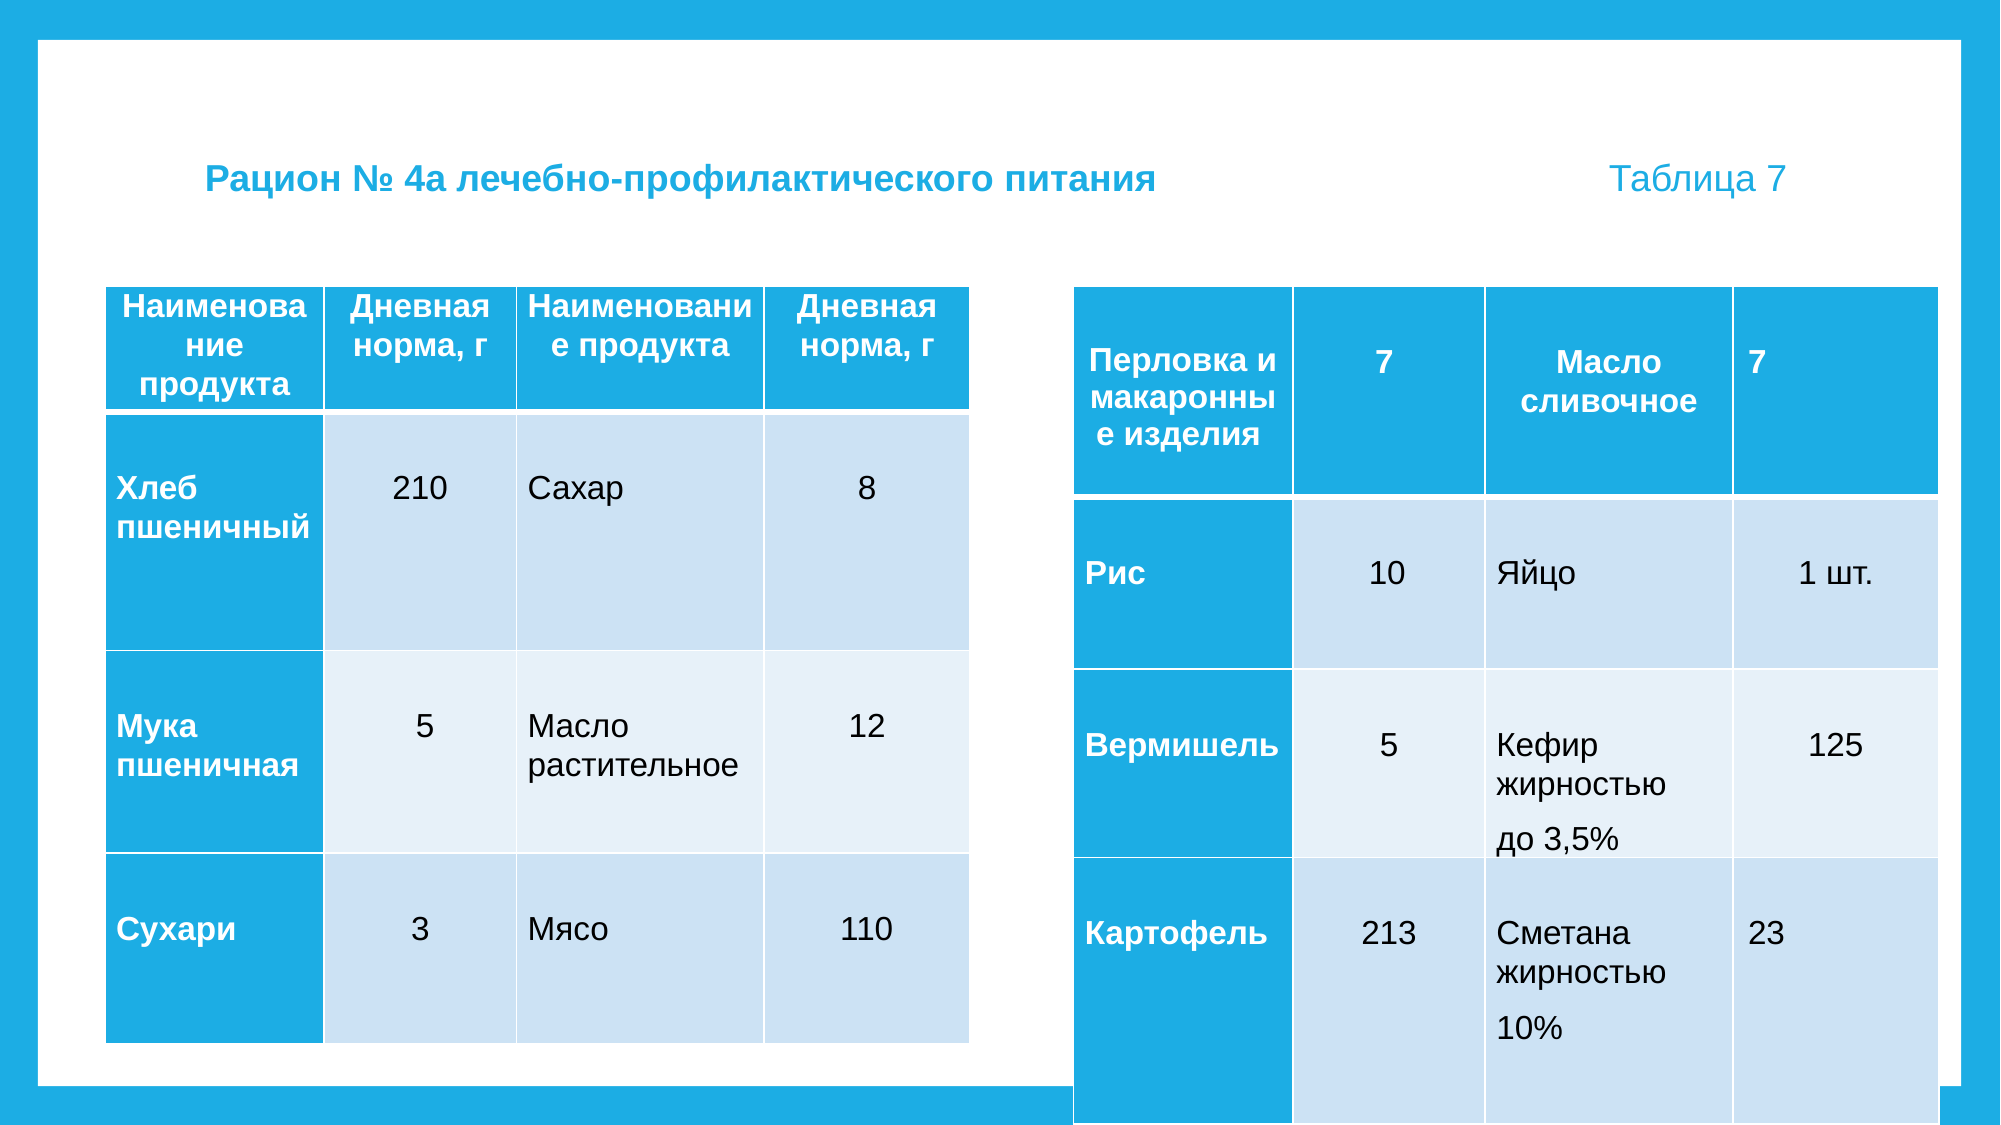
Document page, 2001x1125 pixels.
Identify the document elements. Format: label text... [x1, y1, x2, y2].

table_cell Рис [1074, 500, 1292, 668]
table_cell 213 [1294, 858, 1484, 1123]
table_cell 8 [765, 415, 969, 650]
table_header Дневная норма, г [765, 287, 969, 409]
table_cell 5 [1294, 670, 1484, 857]
table_header Перловка и макаронные изделия [1074, 287, 1292, 494]
table_cell Яйцо [1486, 500, 1732, 668]
table_header 7 [1734, 287, 1938, 494]
table_cell 5 [325, 651, 516, 852]
table_header Масло сливочное [1486, 287, 1732, 494]
table_header Дневная норма, г [325, 287, 516, 409]
table_cell Сахар [517, 415, 763, 650]
table_cell 12 [765, 651, 969, 852]
table_cell Хлеб пшеничный [106, 415, 323, 650]
table_cell Вермишель [1074, 670, 1292, 857]
table_cell Сметана жирностью 10% [1486, 858, 1732, 1123]
table_cell 110 [765, 854, 969, 1043]
table_cell Кефир жирностью до 3,5% [1486, 670, 1732, 857]
title Рацион № 4а лечебно-профилактического питания Таблица 7 [189, 63, 1810, 287]
table_cell Картофель [1074, 858, 1292, 1123]
table_cell 10 [1294, 500, 1484, 668]
table_cell 23 [1734, 858, 1938, 1123]
table_cell Мясо [517, 854, 763, 1043]
table_cell 210 [325, 415, 516, 650]
table_cell Мука пшеничная [106, 651, 323, 852]
table_header 7 [1294, 287, 1484, 494]
table_cell Масло растительное [517, 651, 763, 852]
table_header Наименование продукта [517, 287, 763, 409]
table_header Наименование продукта [106, 287, 323, 409]
table_cell 3 [325, 854, 516, 1043]
table_cell Сухари [106, 854, 323, 1043]
table_cell 125 [1734, 670, 1938, 857]
table_cell 1 шт. [1734, 500, 1938, 668]
